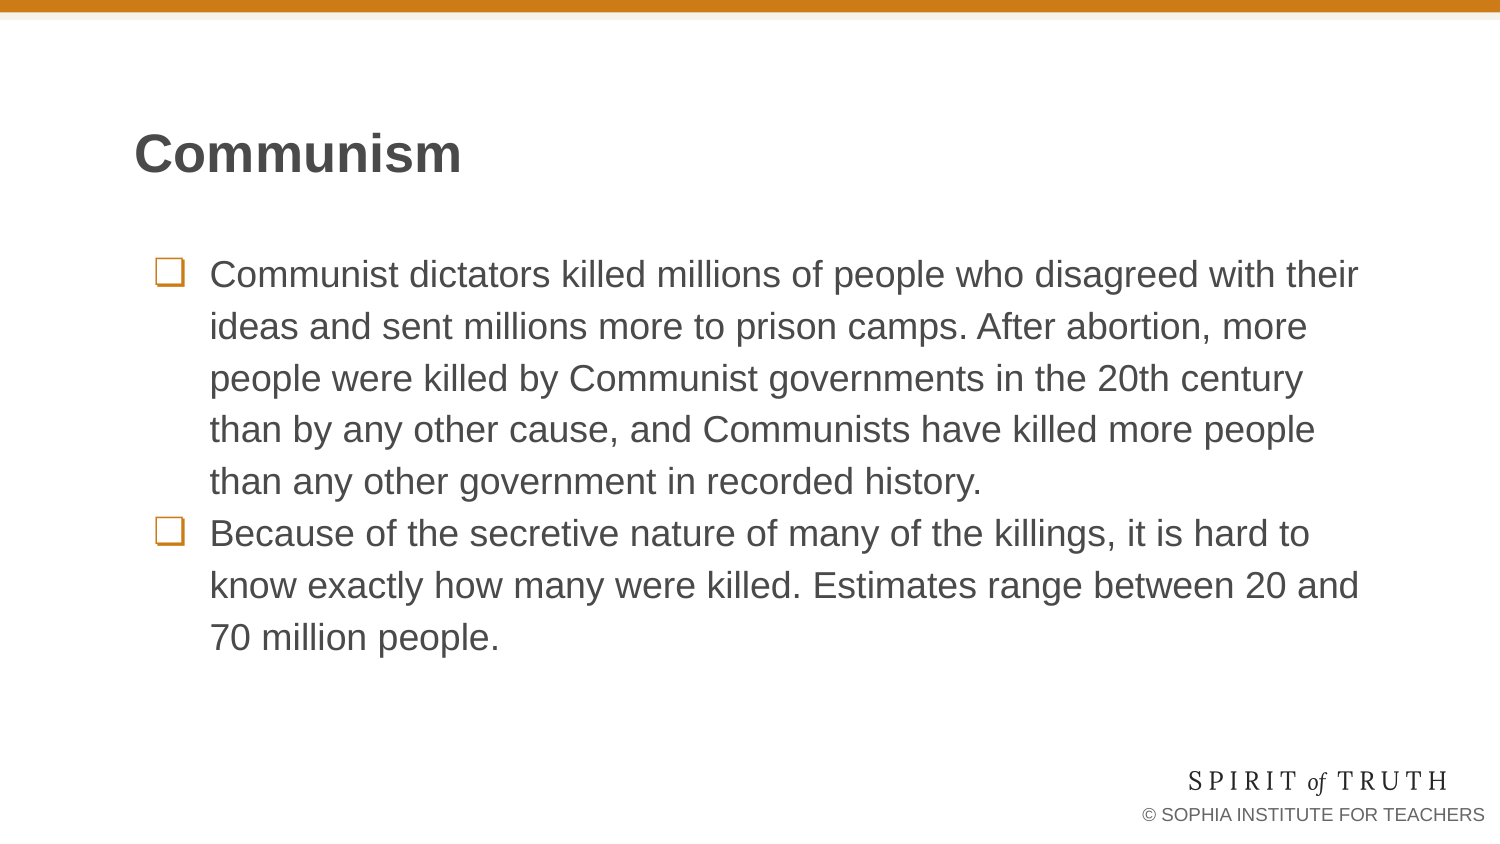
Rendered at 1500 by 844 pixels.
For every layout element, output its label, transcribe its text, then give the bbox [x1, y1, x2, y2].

picture [1186, 768, 1449, 797]
title Communism [119, 103, 1381, 192]
list Communist dictators killed millions of people who disagreed with their ideas and sent millions more to prison camps. After abortion, more people were killed by Communist governments in the 20th century than by any other cause, and Communists have killed more people than any other government in recorded history. Because of the secretive nature of many of the killings, it is hard to know exactly how many were killed. Estimates range between 20 and 70 million people. [119, 228, 1381, 755]
